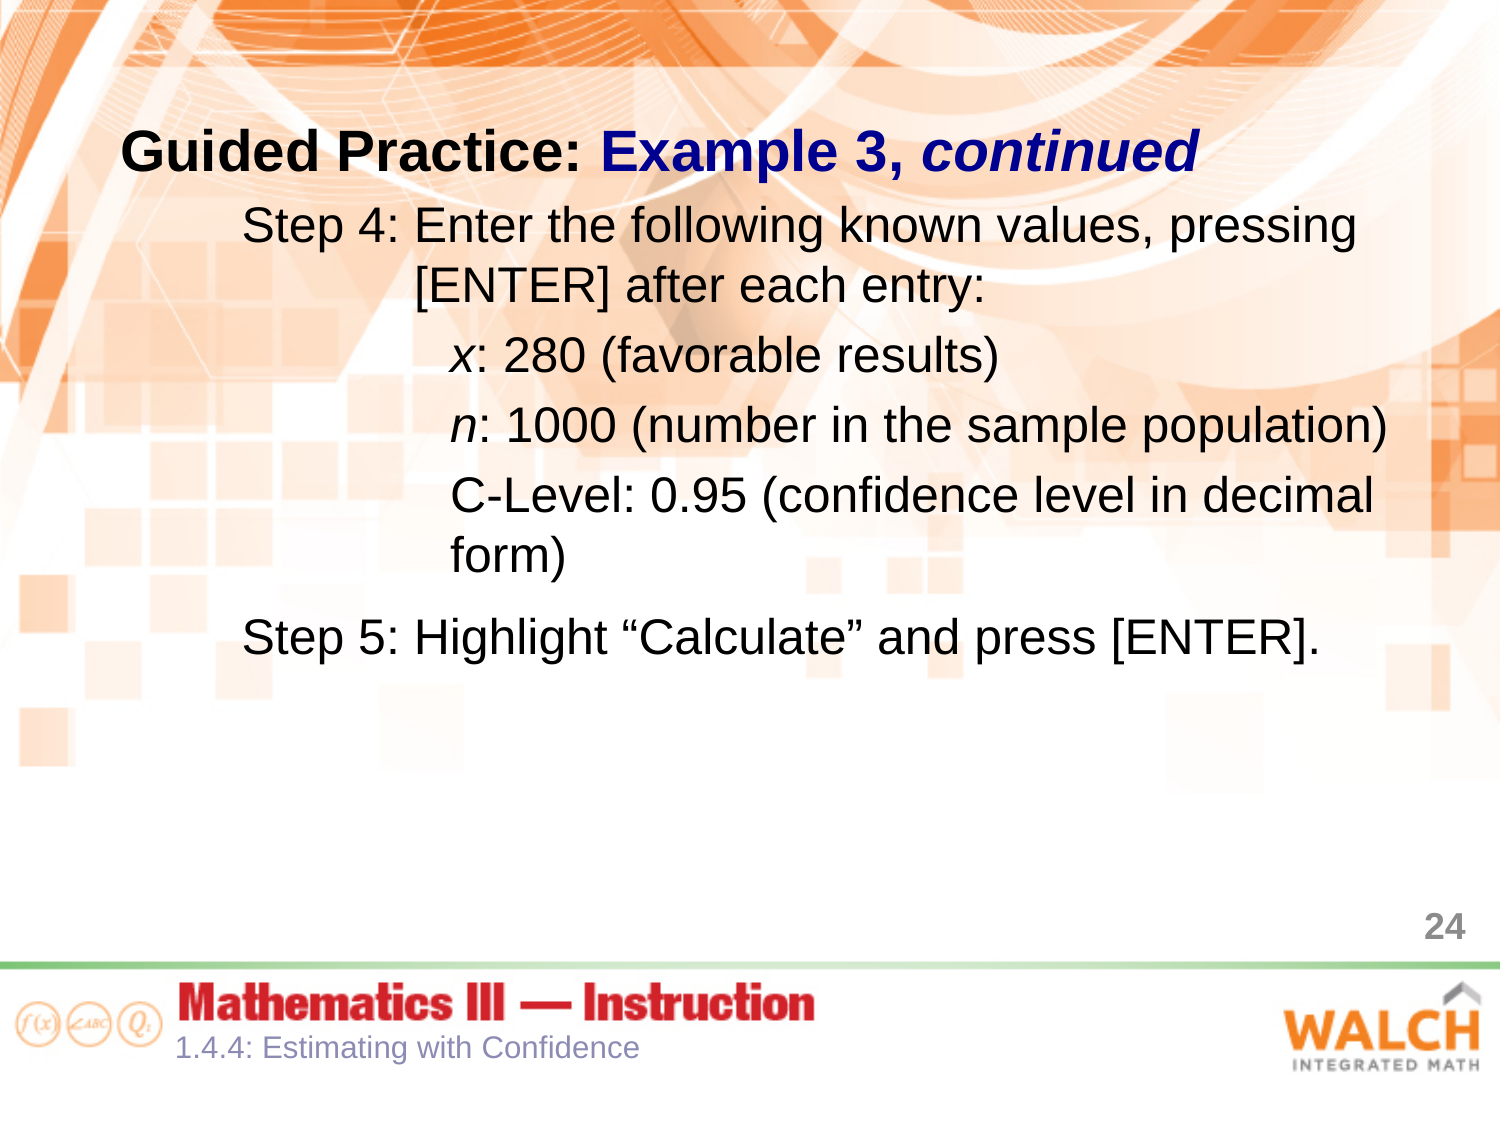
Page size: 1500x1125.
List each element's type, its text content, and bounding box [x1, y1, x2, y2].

footer 1.4.4: Estimating with Confidence [160, 1024, 1102, 1069]
slide_number 24 [1361, 901, 1481, 949]
subtitle Guided Practice: Example 3, continued Step 4: Enter the following known values, pressing [ENTER] after each entry: x: 280 (favorable results) n: 1000 (number in the sample population) C-Level: 0.95 (confidence level in decimal form) Step 5: Highlight “Calculate” and press [ENTER]. [105, 105, 1414, 925]
picture [0, 0, 1500, 1091]
